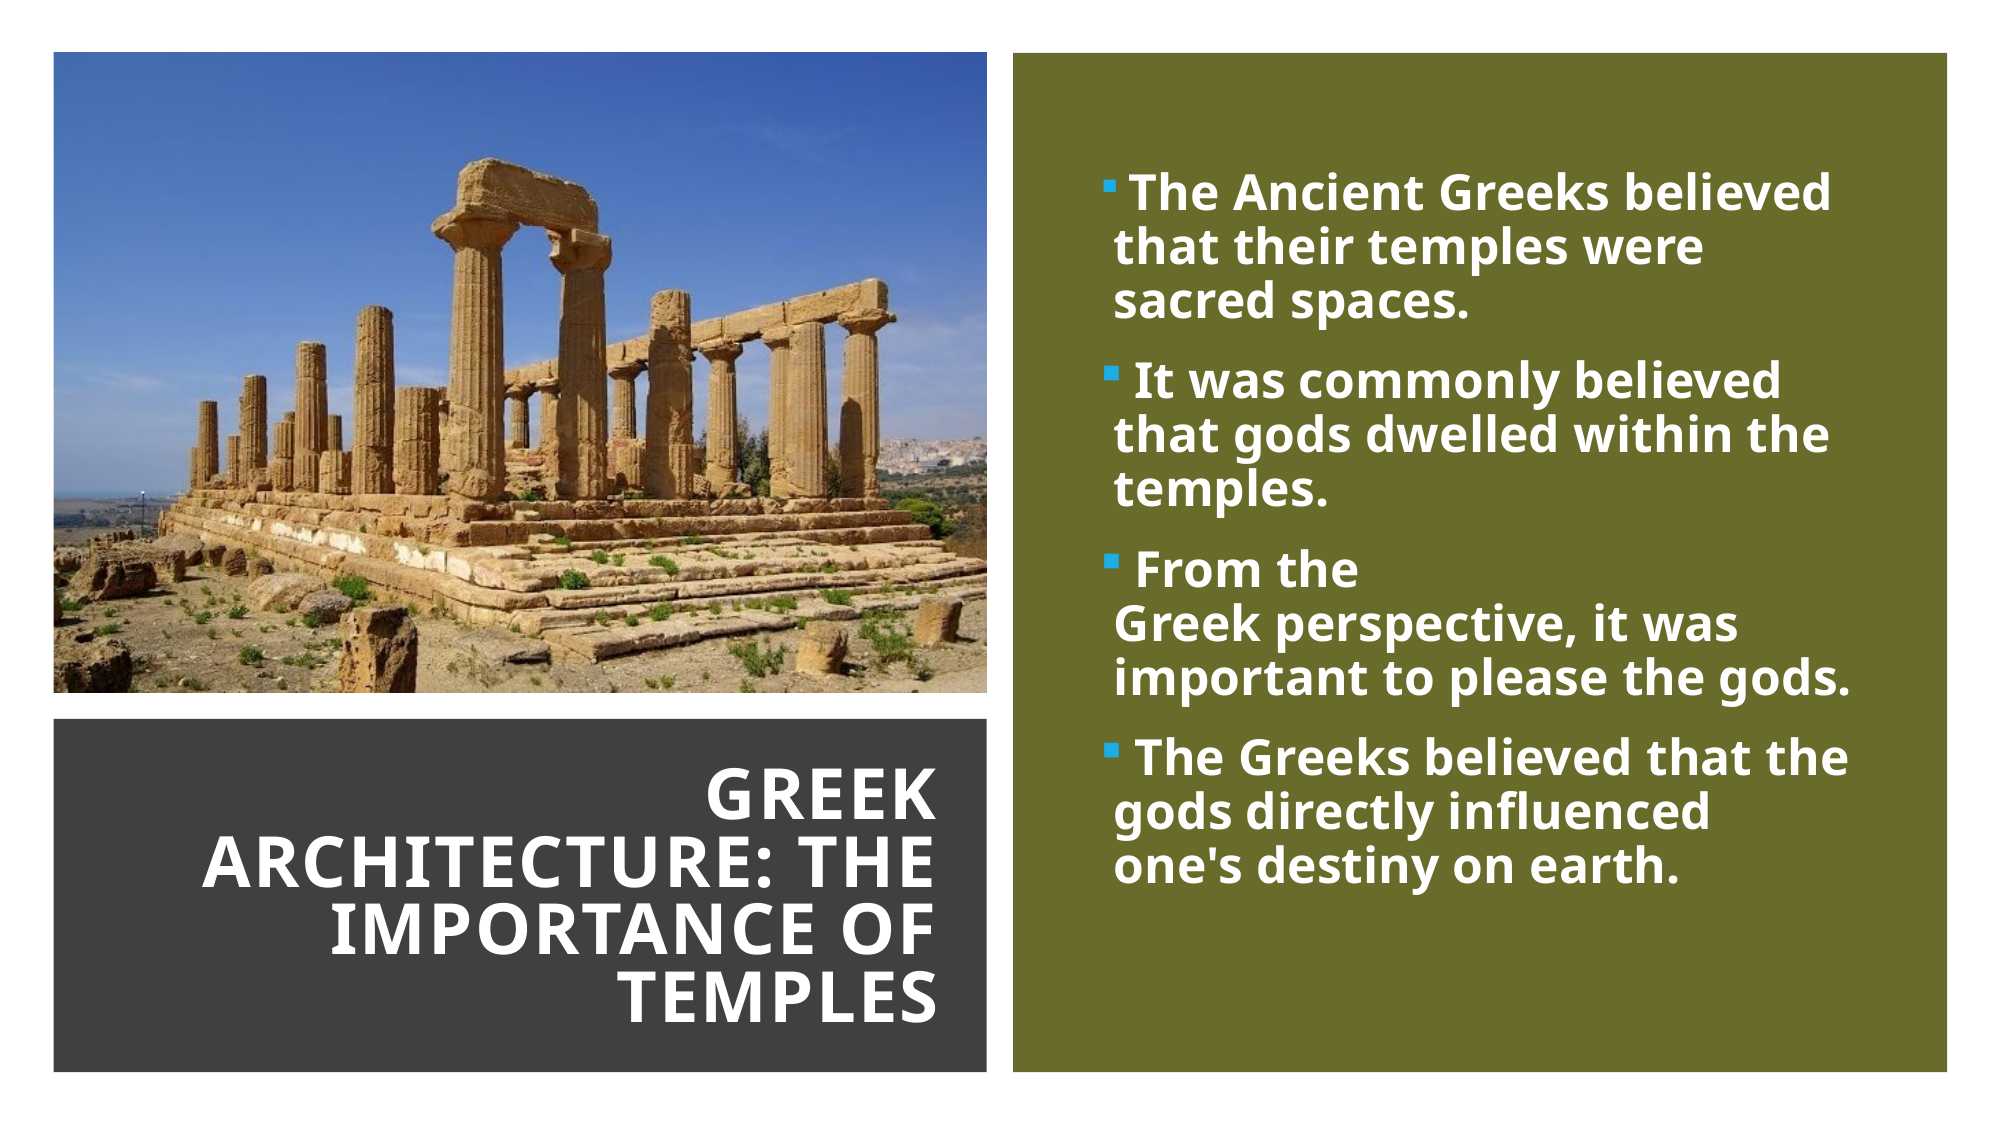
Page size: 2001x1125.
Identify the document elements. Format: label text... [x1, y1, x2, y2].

title Greek Architecture: The importance of temples [94, 756, 954, 1046]
picture [53, 52, 987, 693]
text_box [1012, 51, 1948, 1074]
list The Ancient Greeks believed that their temples were sacred spaces. It was commonly believed that gods dwelled within the temples. From the Greek perspective, it was important to please the gods. The Greeks believed that the gods directly influenced one's destiny on earth. [1092, 159, 1868, 956]
text_box [52, 718, 988, 1073]
